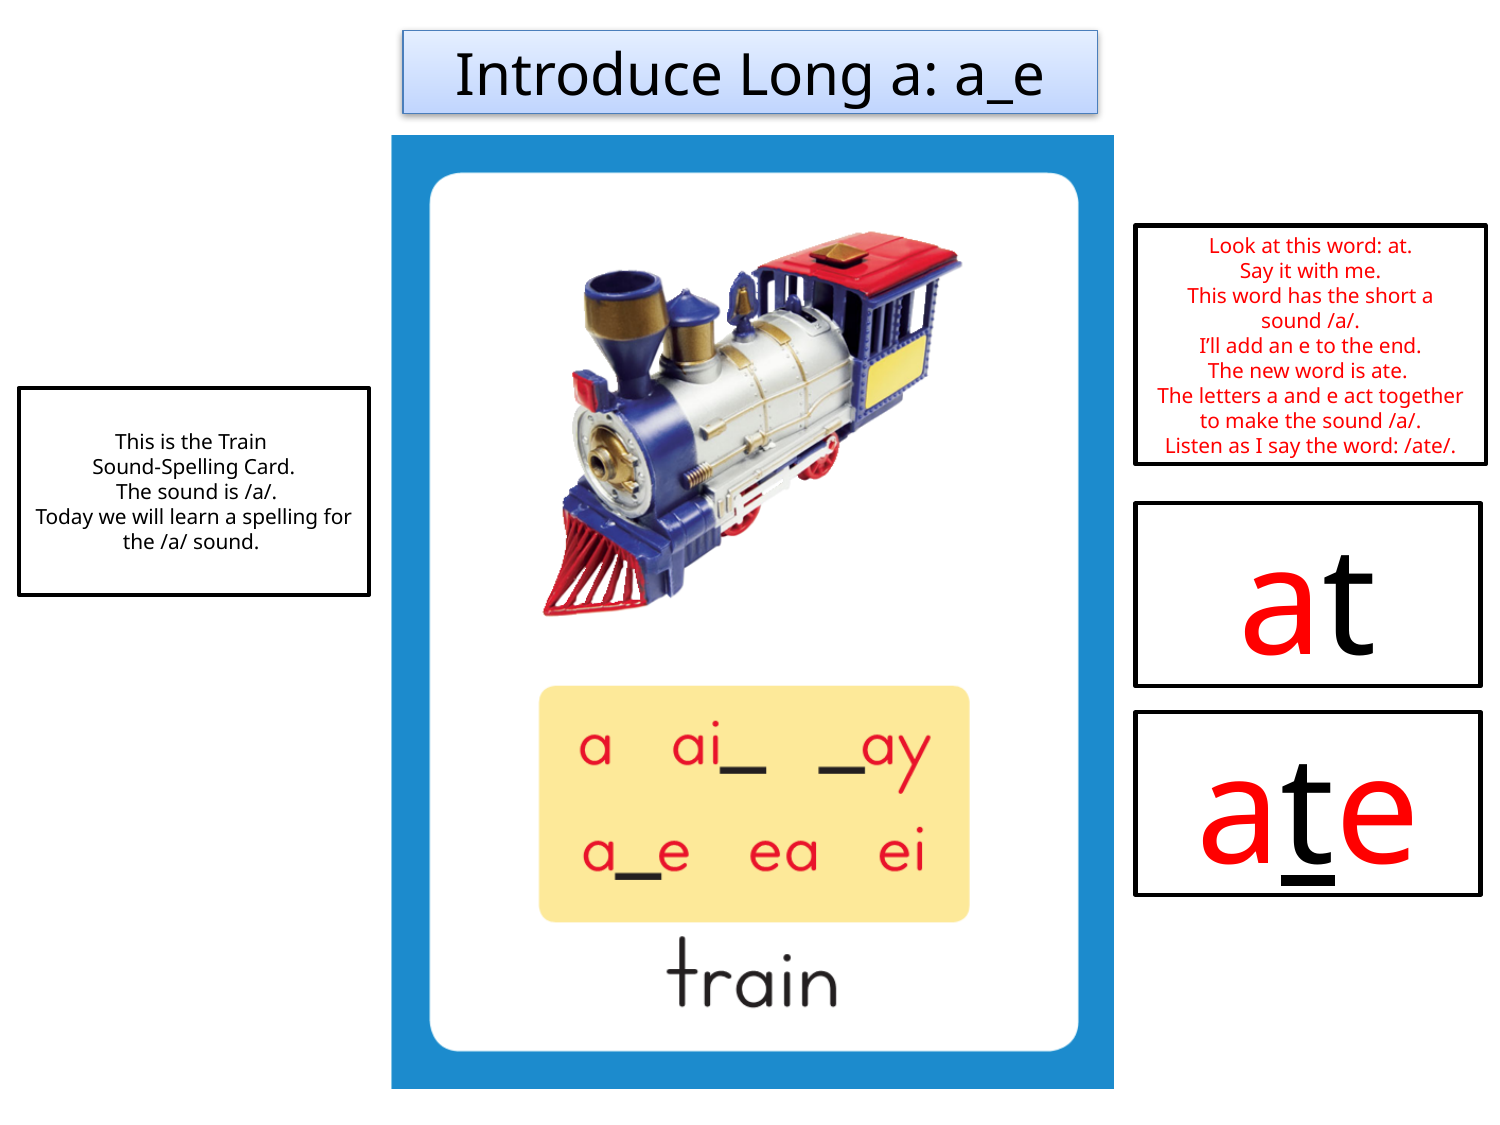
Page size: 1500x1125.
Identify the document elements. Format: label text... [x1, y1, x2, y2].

text_box at [1133, 501, 1483, 688]
text_box Introduce Long a: a_e [402, 30, 1098, 114]
text_box Look at this word: at. Say it with me. This word has the short a sound /a/. I’ll add an e to the end. The new word is ate. The letters a and e act together to make the sound /a/. Listen as I say the word: /ate/. [1133, 223, 1488, 466]
text_box This is the Train Sound-Spelling Card. The sound is /a/. Today we will learn a spelling for the /a/ sound. [17, 386, 371, 597]
text_box ate [1133, 710, 1483, 897]
picture [390, 135, 1114, 1089]
